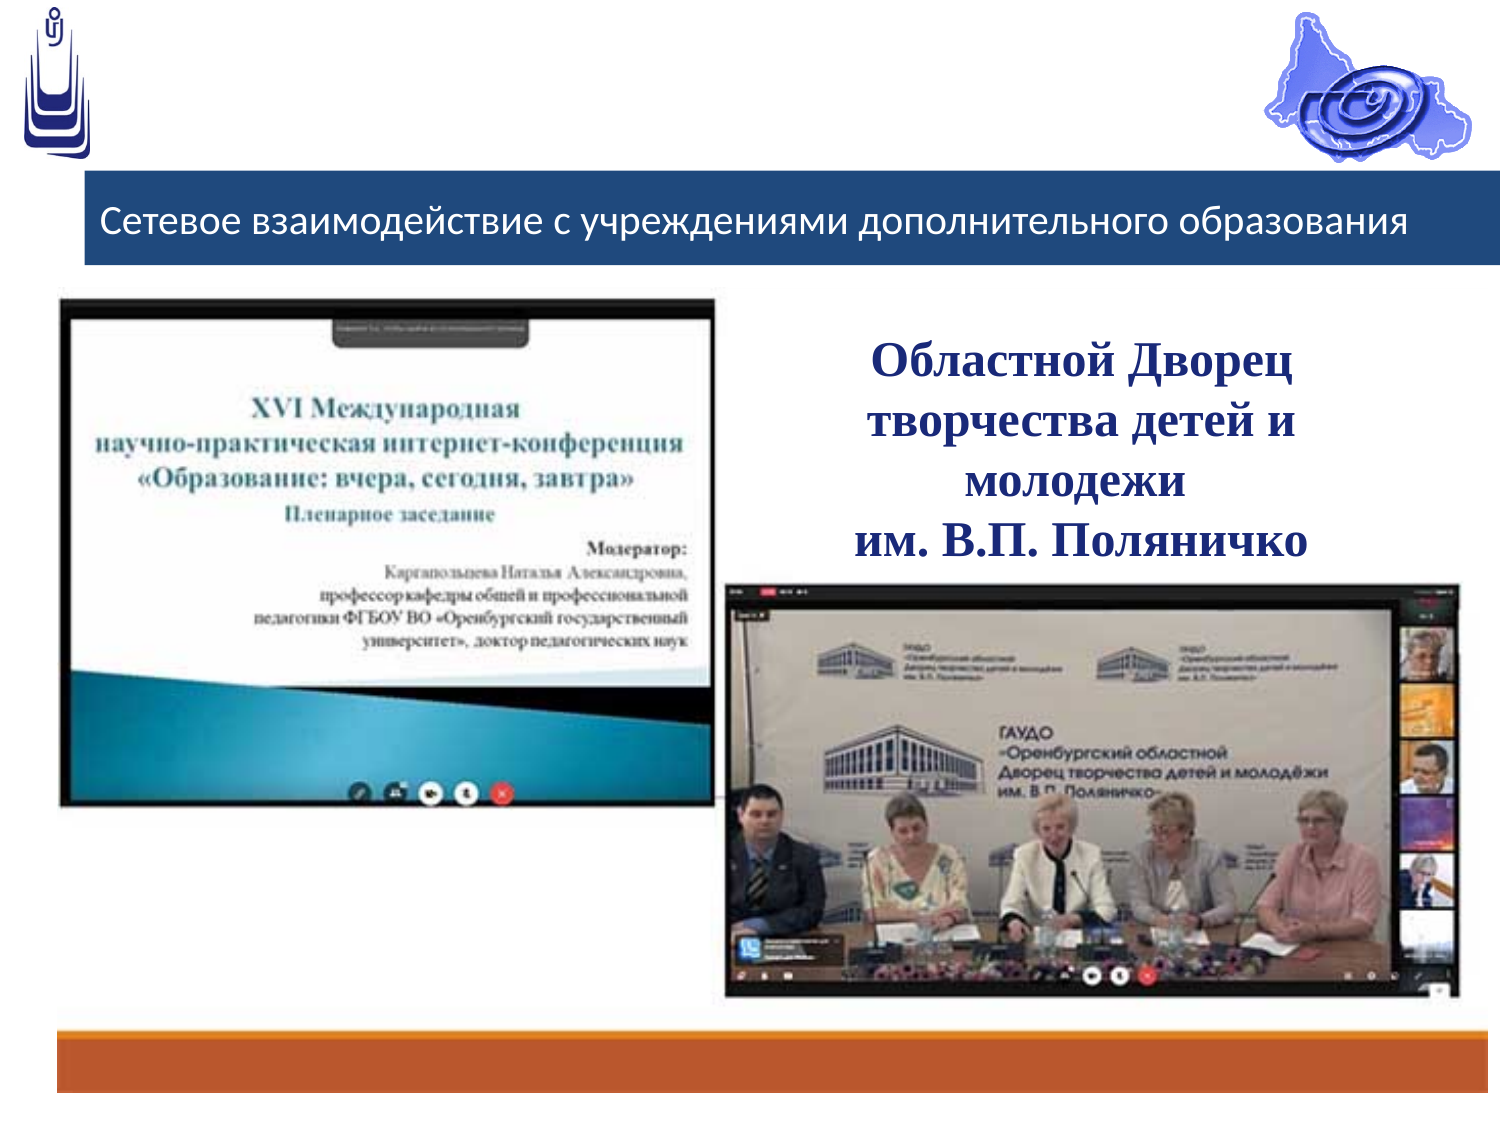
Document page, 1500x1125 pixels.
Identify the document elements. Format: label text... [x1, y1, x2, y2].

picture [1257, 7, 1477, 167]
text_box Сетевое взаимодействие с учреждениями дополнительного образования [84, 170, 1500, 266]
picture [56, 287, 1488, 1093]
picture [24, 7, 90, 159]
text_box [64, 78, 1425, 285]
